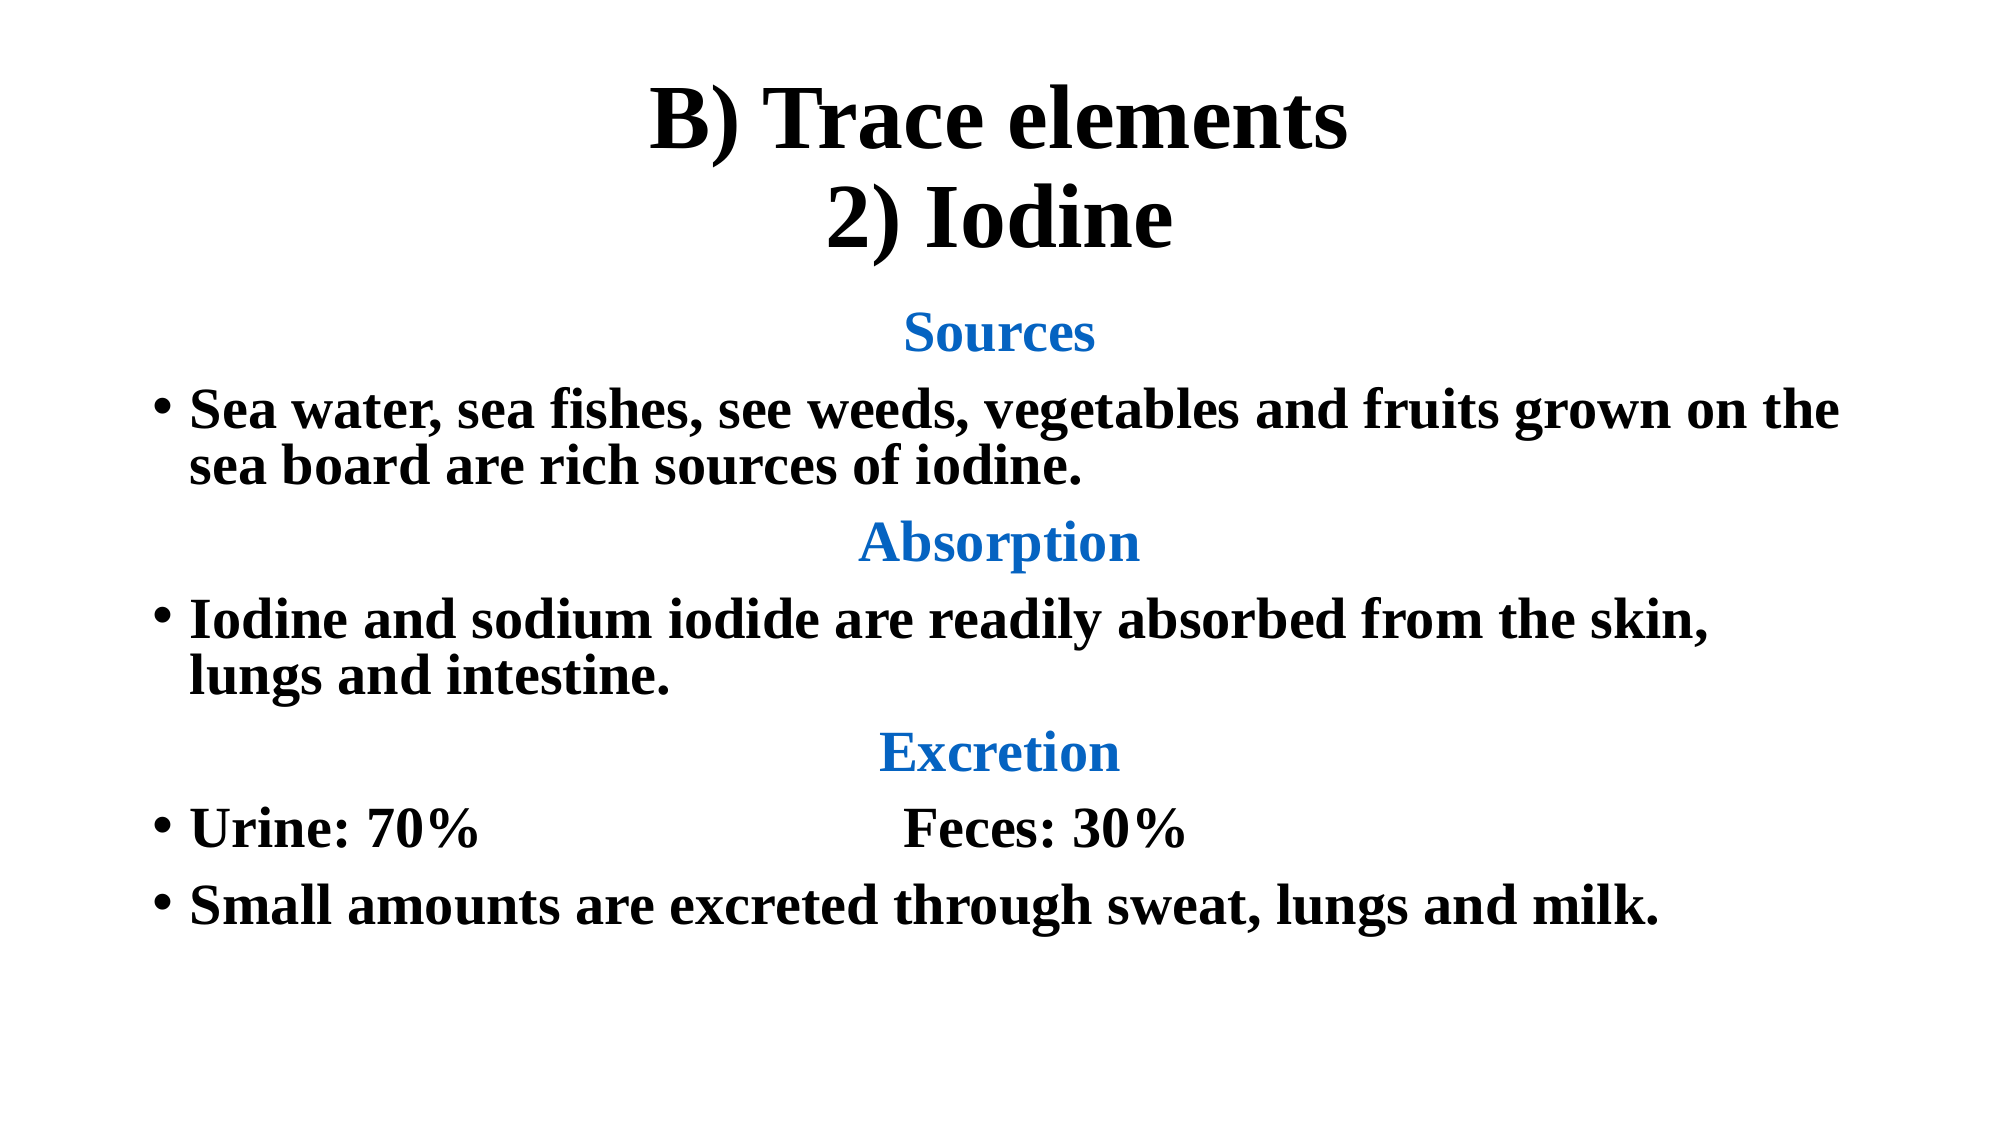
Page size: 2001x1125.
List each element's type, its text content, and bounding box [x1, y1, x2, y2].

list Sources Sea water, sea fishes, see weeds, vegetables and fruits grown on the sea board are rich sources of iodine. Absorption Iodine and sodium iodide are readily absorbed from the skin, lungs and intestine. Excretion Urine: 70% Feces: 30% Small amounts are excreted through sweat, lungs and milk. [137, 299, 1863, 1014]
title B) Trace elements 2) Iodine [137, 59, 1863, 278]
